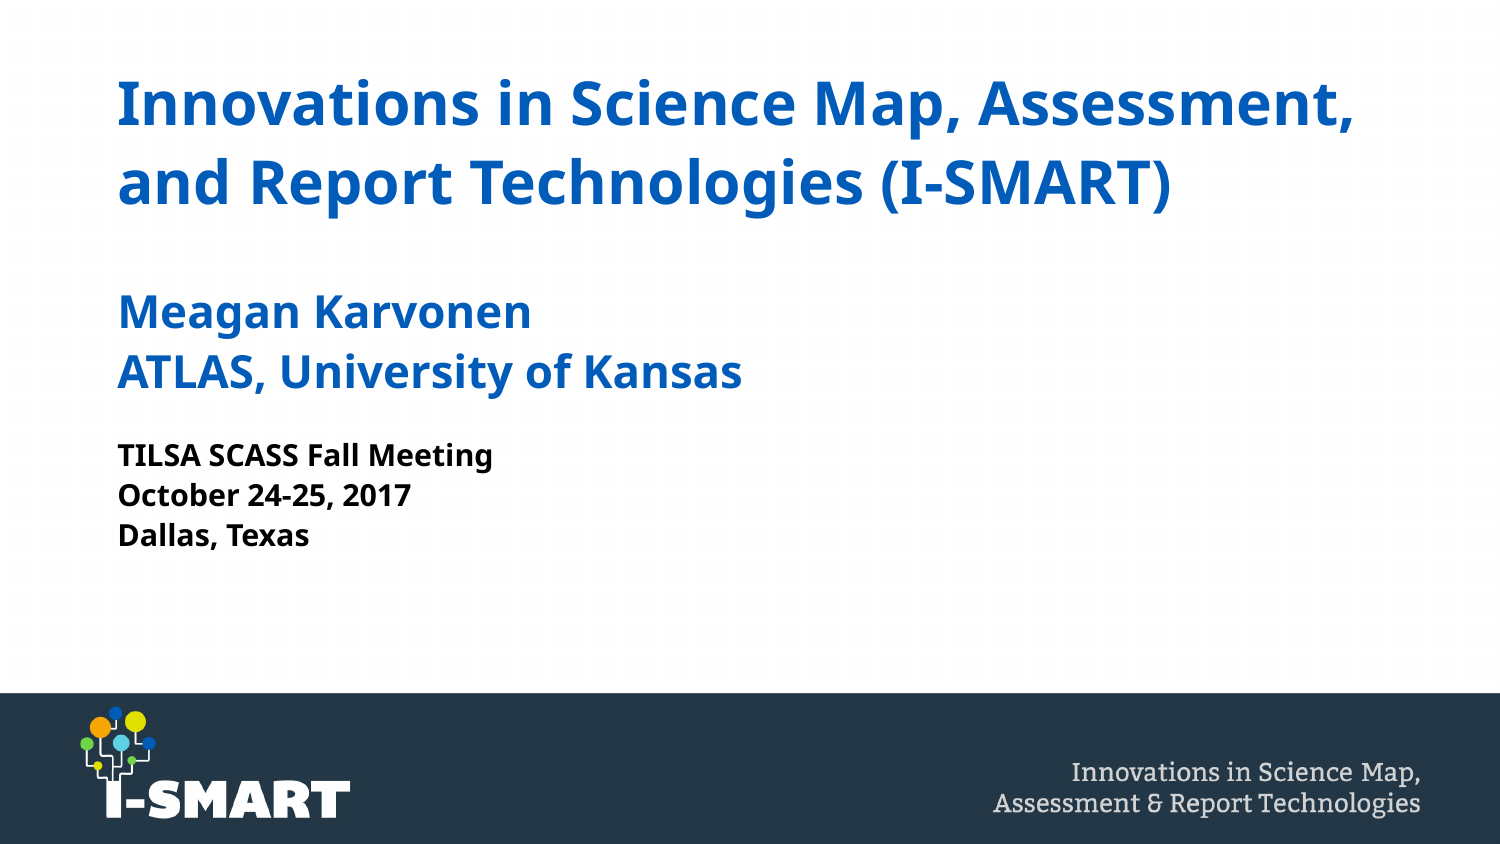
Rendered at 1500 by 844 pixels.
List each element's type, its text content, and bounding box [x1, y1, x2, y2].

title Innovations in Science Map, Assessment, and Report Technologies (I-SMART) Meagan Karvonen ATLAS, University of Kansas TILSA SCASS Fall Meeting October 24-25, 2017 Dallas, Texas [102, 49, 1397, 659]
picture [0, 0, 1500, 844]
